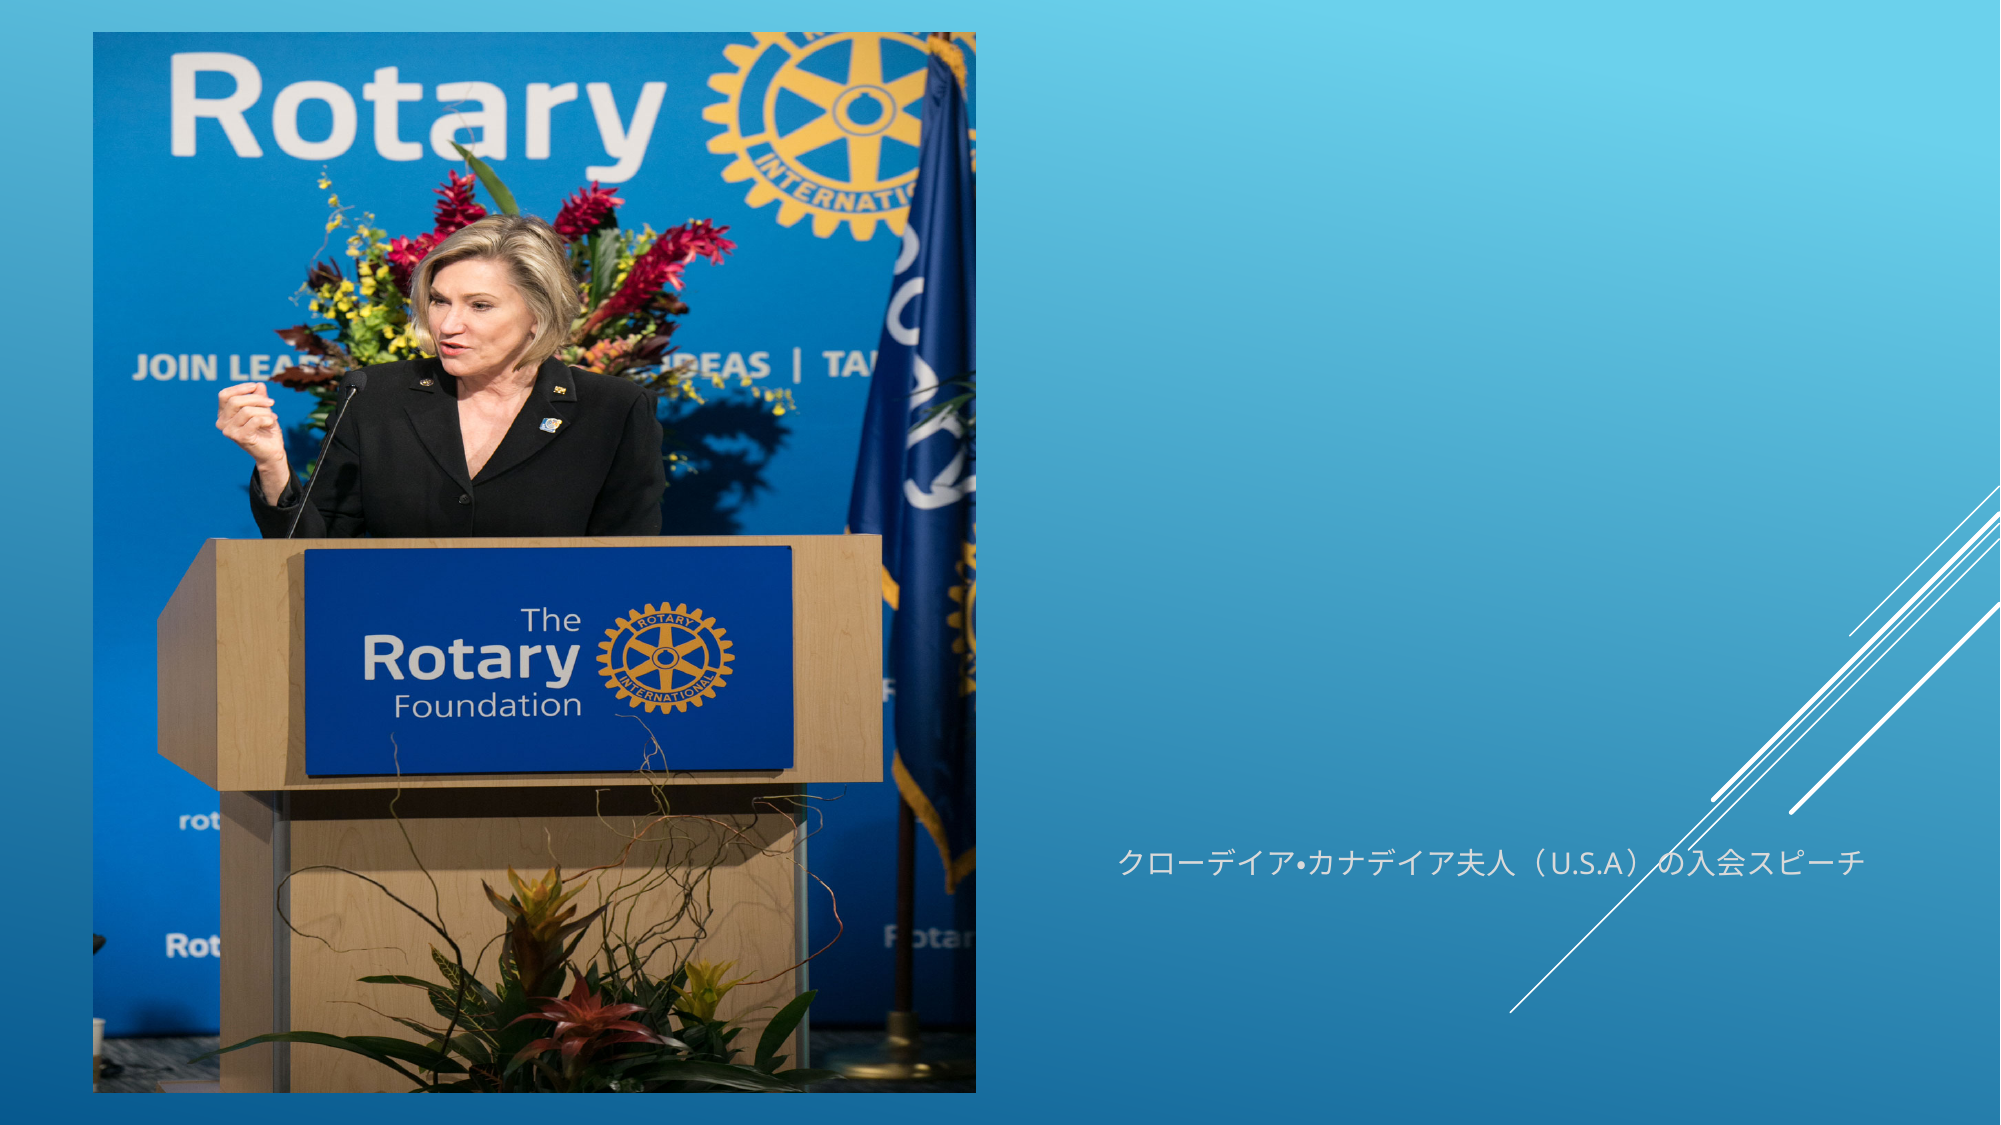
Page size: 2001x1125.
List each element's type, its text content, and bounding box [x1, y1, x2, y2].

title クローデイア・カナデイア夫人（U.S.A）の入会スピーチ [976, 834, 1882, 962]
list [93, 32, 976, 1093]
